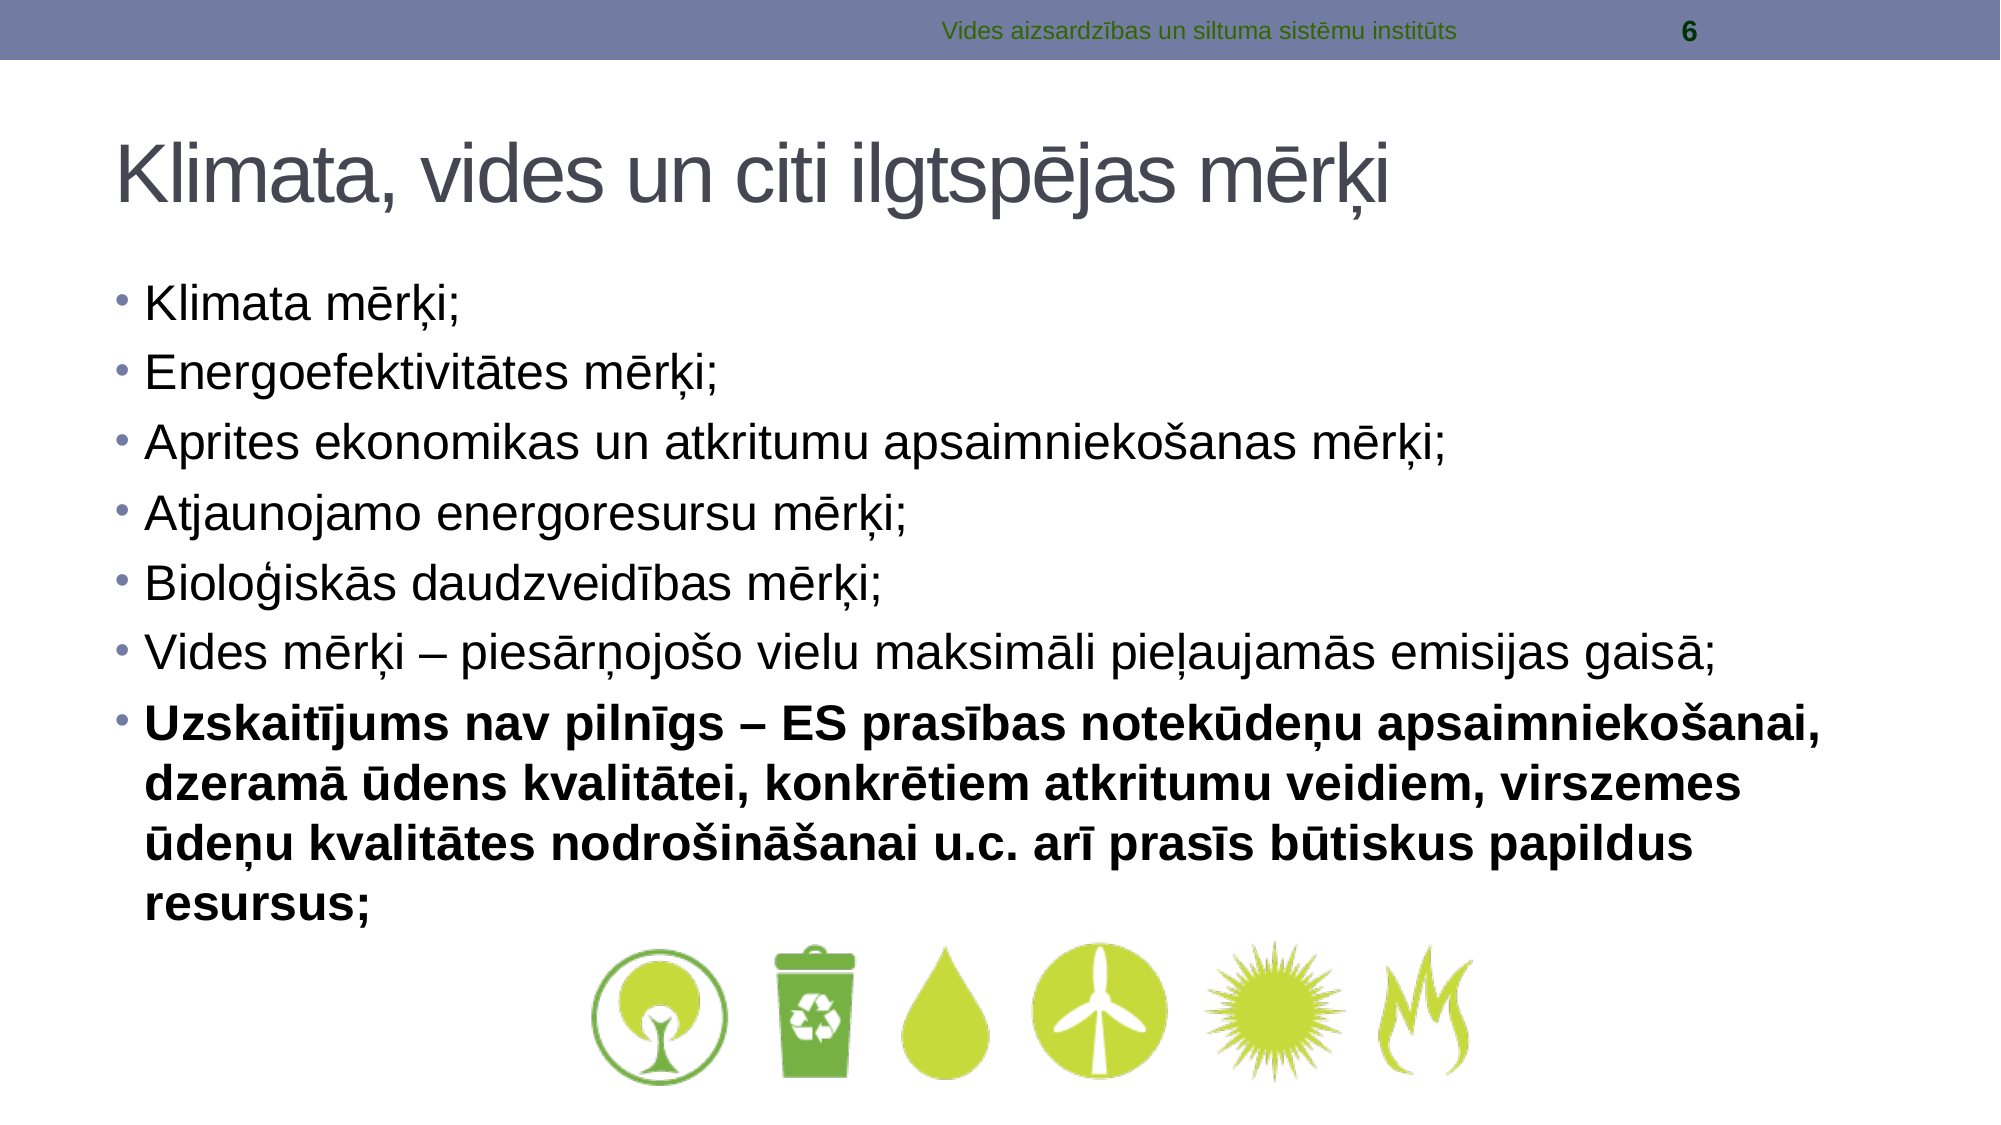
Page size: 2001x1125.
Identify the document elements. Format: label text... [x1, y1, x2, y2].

footer Vides aizsardzības un siltuma sistēmu institūts [750, 3, 1650, 57]
title Klimata, vides un citi ilgtspējas mērķi [99, 87, 1900, 250]
picture [542, 904, 1523, 1125]
slide_number 6 [1666, 3, 1900, 57]
list Klimata mērķi; Energoefektivitātes mērķi; Aprites ekonomikas un atkritumu apsaimniekošanas mērķi; Atjaunojamo energoresursu mērķi; Bioloģiskās daudzveidības mērķi; Vides mērķi – piesārņojošo vielu maksimāli pieļaujamās emisijas gaisā; Uzskaitījums nav pilnīgs – ES prasības notekūdeņu apsaimniekošanai, dzeramā ūdens kvalitātei, konkrētiem atkritumu veidiem, virszemes ūdeņu kvalitātes nodrošināšanai u.c. arī prasīs būtiskus papildus resursus; [99, 262, 1900, 1063]
